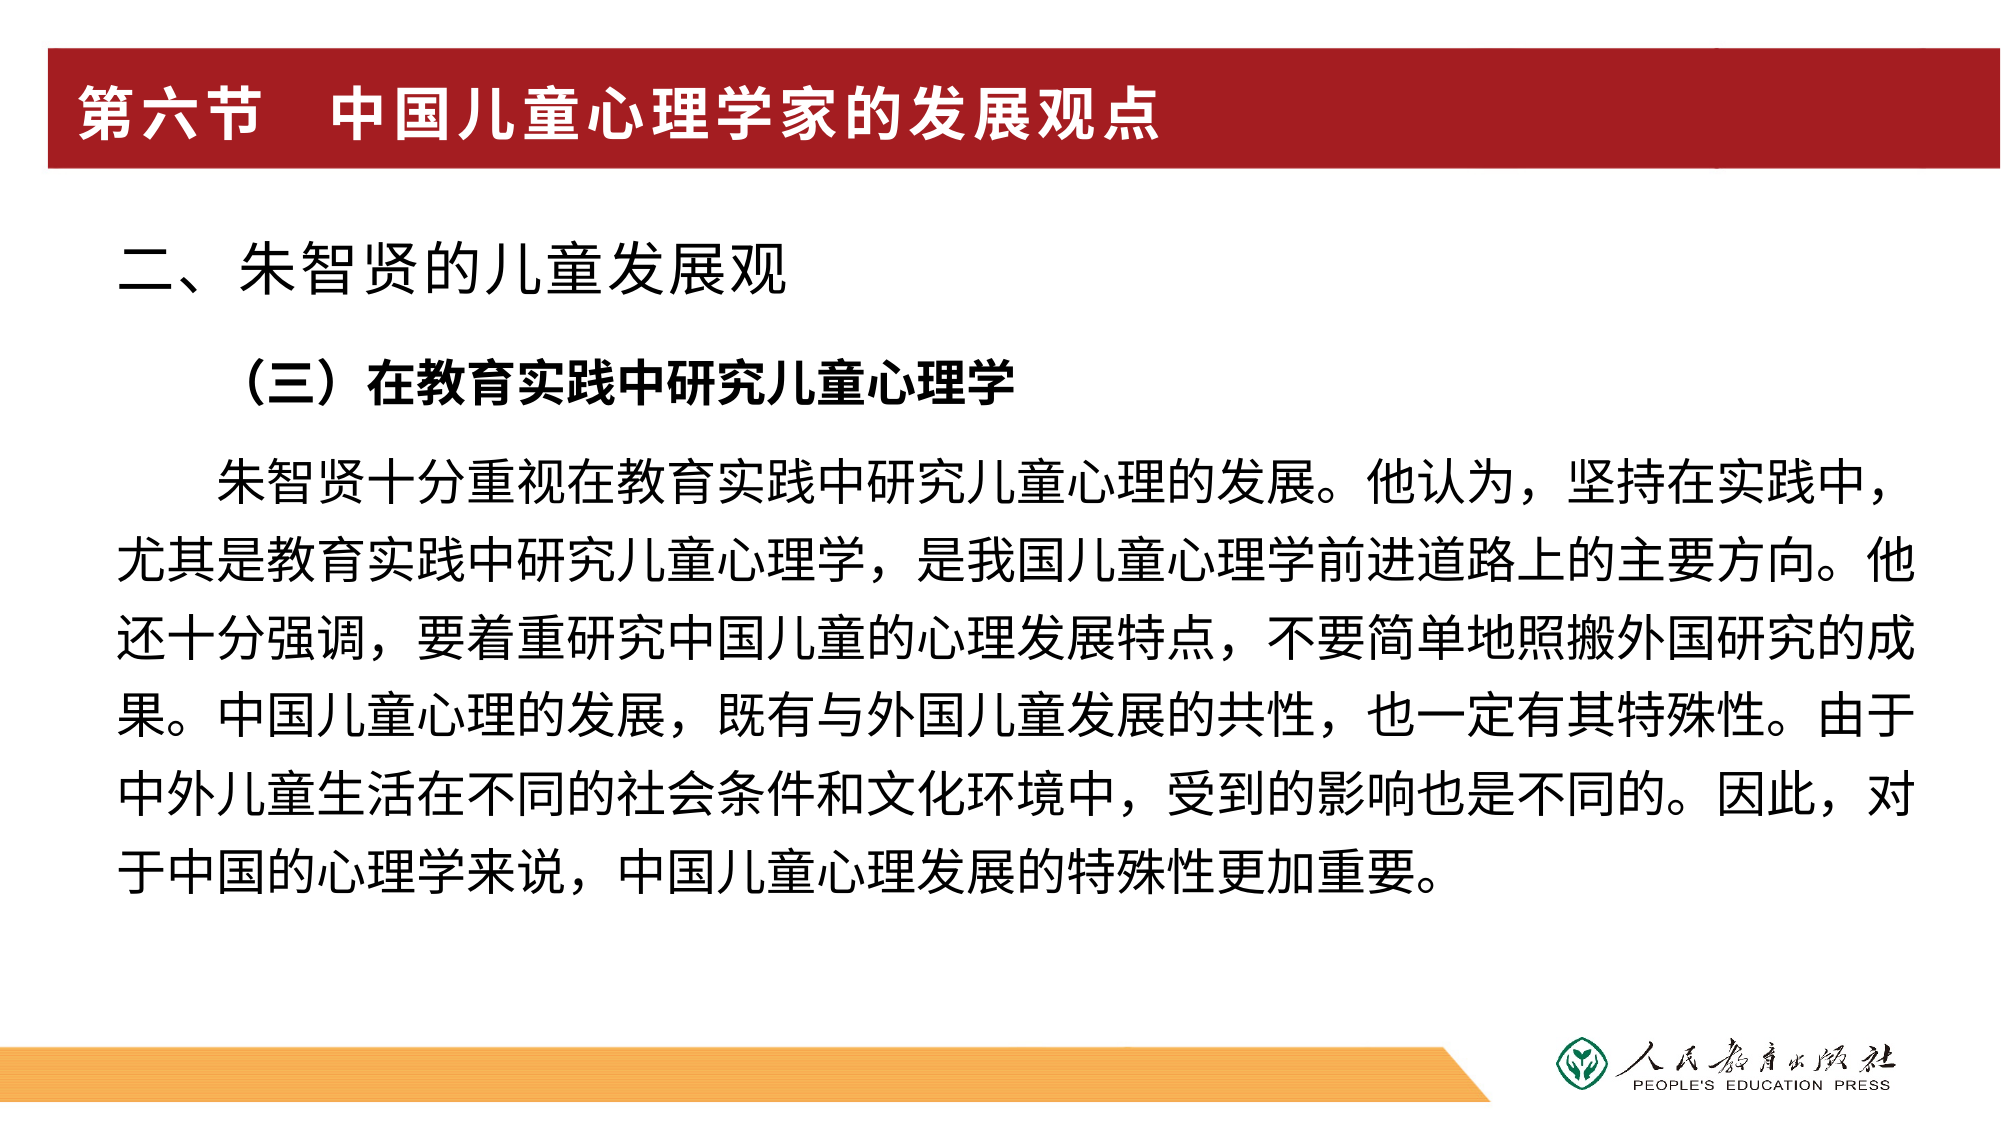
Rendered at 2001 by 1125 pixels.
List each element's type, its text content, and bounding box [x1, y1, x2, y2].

picture [0, 0, 2001, 1125]
list （三）在教育实践中研究儿童心理学 朱智贤十分重视在教育实践中研究儿童心理的发展。他认为，坚持在实践中，尤其是教育实践中研究儿童心理学，是我国儿童心理学前进道路上的主要方向。他还十分强调，要着重研究中国儿童的心理发展特点，不要简单地照搬外国研究的成果。中国儿童心理的发展，既有与外国儿童发展的共性，也一定有其特殊性。由于中外儿童生活在不同的社会条件和文化环境中，受到的影响也是不同的。因此，对于中国的心理学来说，中国儿童心理发展的特殊性更加重要。 [101, 325, 1939, 991]
list 二、朱智贤的儿童发展观 [101, 203, 1939, 307]
title 第六节 中国儿童心理学家的发展观点 [62, 57, 1788, 167]
